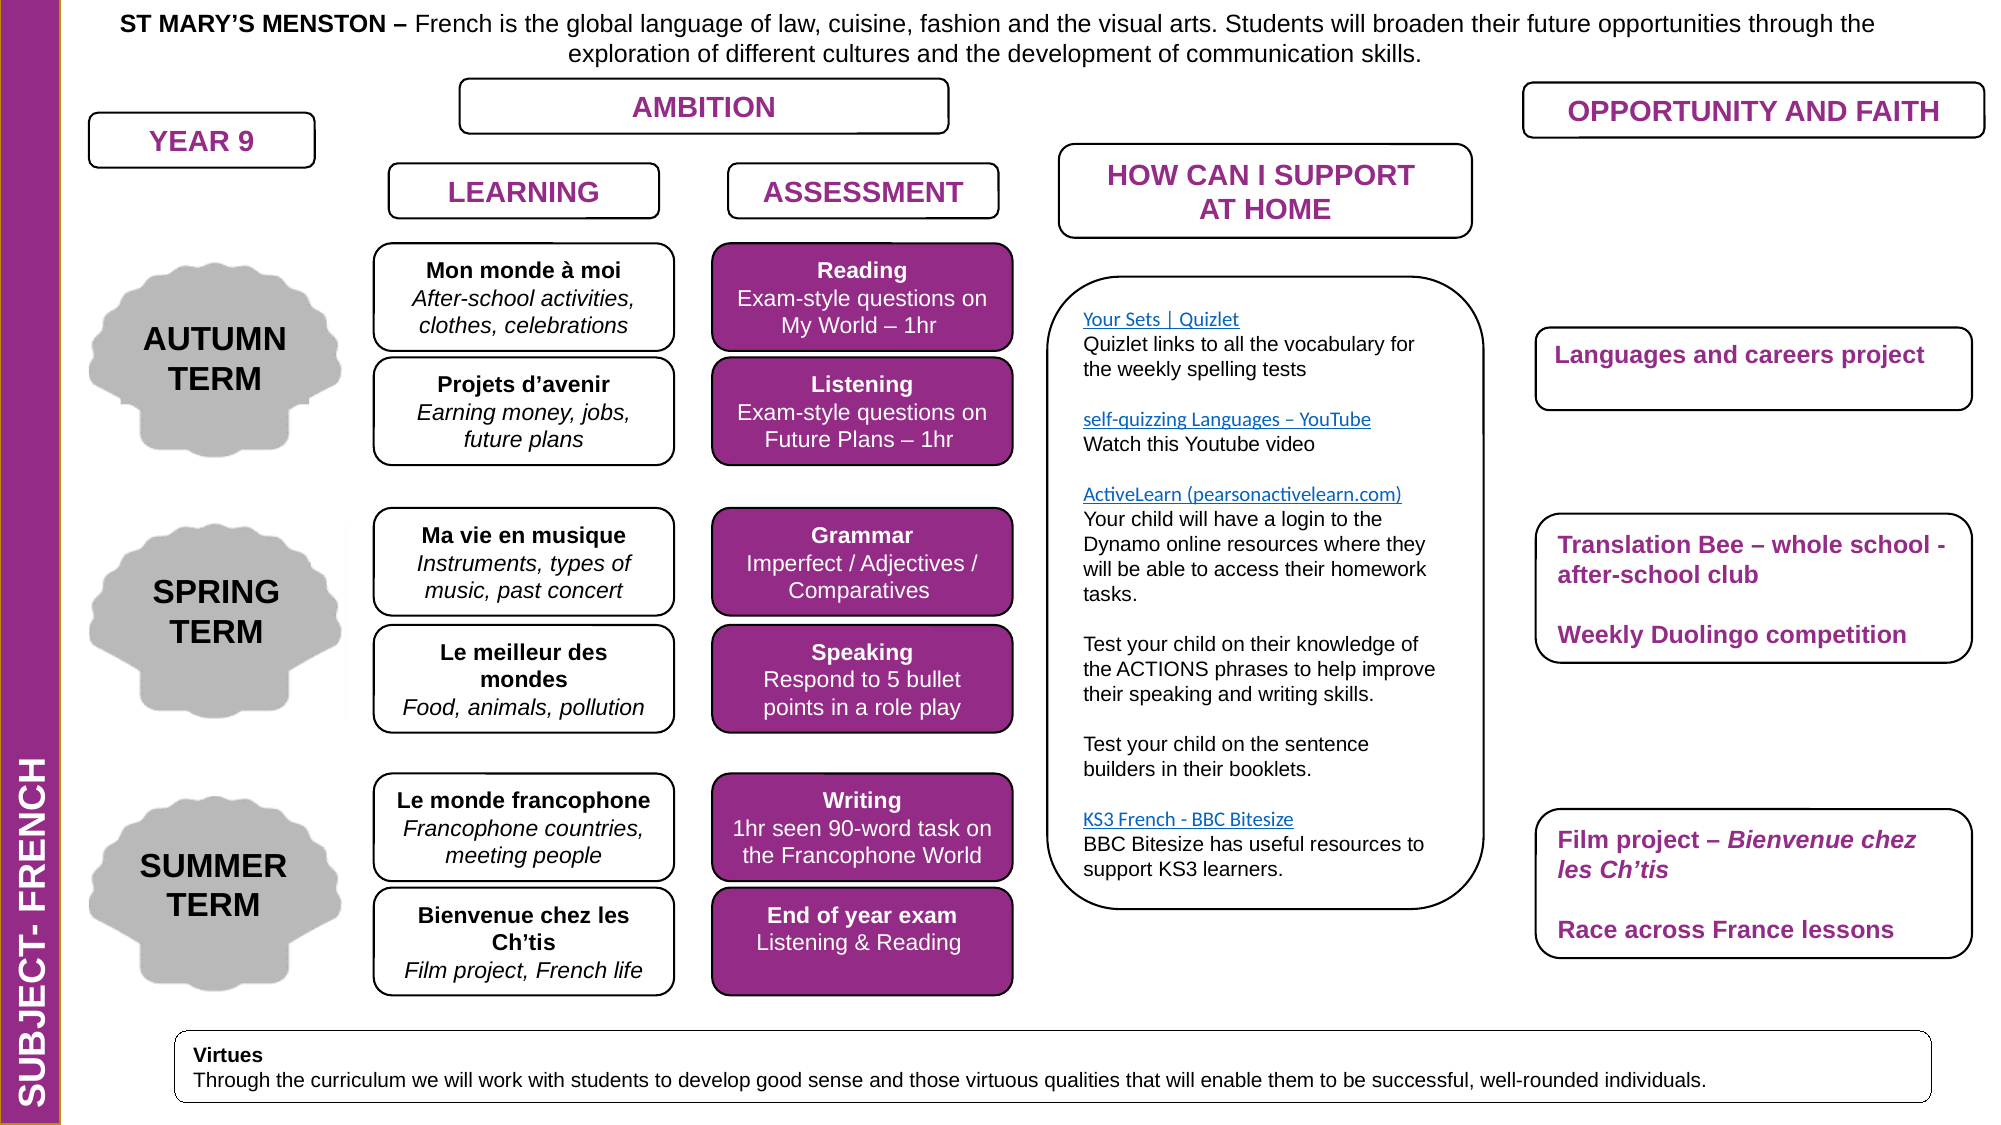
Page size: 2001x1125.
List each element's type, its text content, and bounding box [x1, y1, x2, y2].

text_box Translation Bee – whole school - after-school club Weekly Duolingo competition [1534, 512, 1974, 664]
text_box AMBITION [458, 77, 950, 135]
text_box SUBJECT- FRENCH [0, 0, 61, 1125]
text_box Reading Exam-style questions on My World – 1hr [711, 242, 1014, 352]
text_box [88, 796, 345, 994]
text_box Writing 1hr seen 90-word task on the Francophone World [711, 772, 1014, 883]
text_box LEARNING [387, 162, 661, 220]
text_box YEAR 9 [87, 111, 316, 169]
text_box Bienvenue chez les Ch’tis Film project, French life [372, 886, 676, 997]
text_box Listening Exam-style questions on Future Plans – 1hr [711, 356, 1014, 467]
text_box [88, 262, 345, 461]
text_box OPPORTUNITY AND FAITH [1522, 81, 1986, 139]
text_box End of year exam Listening & Reading [711, 886, 1014, 997]
text_box ST MARY’S MENSTON – French is the global language of law, cuisine, fashion and the visual arts. Students will broaden their future opportunities through the exploration of different cultures and the development of communication skills. [88, 0, 1911, 75]
text_box Virtues Through the curriculum we will work with students to develop good sense and those virtuous qualities that will enable them to be successful, well-rounded individuals. [174, 1030, 1932, 1103]
text_box Le meilleur des mondes Food, animals, pollution [372, 623, 676, 734]
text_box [89, 523, 346, 721]
text_box Mon monde à moi After-school activities, clothes, celebrations [372, 242, 676, 352]
text_box Speaking Respond to 5 bullet points in a role play [711, 623, 1014, 734]
text_box Languages and careers project [1534, 326, 1974, 412]
text_box Your Sets | Quizlet Quizlet links to all the vocabulary for the weekly spelling tests self-quizzing Languages – YouTube Watch this Youtube video ActiveLearn (pearsonactivelearn.com) Your child will have a login to the Dynamo online resources where they will be able to access their homework tasks. Test your child on their knowledge of the ACTIONS phrases to help improve their speaking and writing skills. Test your child on the sentence builders in their booklets. KS3 French - BBC Bitesize BBC Bitesize has useful resources to support KS3 learners. [1046, 275, 1485, 911]
text_box Film project – Bienvenue chez les Ch’tis Race across France lessons [1534, 807, 1974, 960]
text_box Le monde francophone Francophone countries, meeting people [372, 772, 676, 883]
text_box Projets d’avenir Earning money, jobs, future plans [372, 356, 676, 467]
text_box ASSESSMENT [727, 162, 1000, 220]
text_box Grammar Imperfect / Adjectives / Comparatives [711, 506, 1014, 617]
text_box HOW CAN I SUPPORT AT HOME [1057, 142, 1474, 239]
text_box Ma vie en musique Instruments, types of music, past concert [372, 506, 676, 617]
